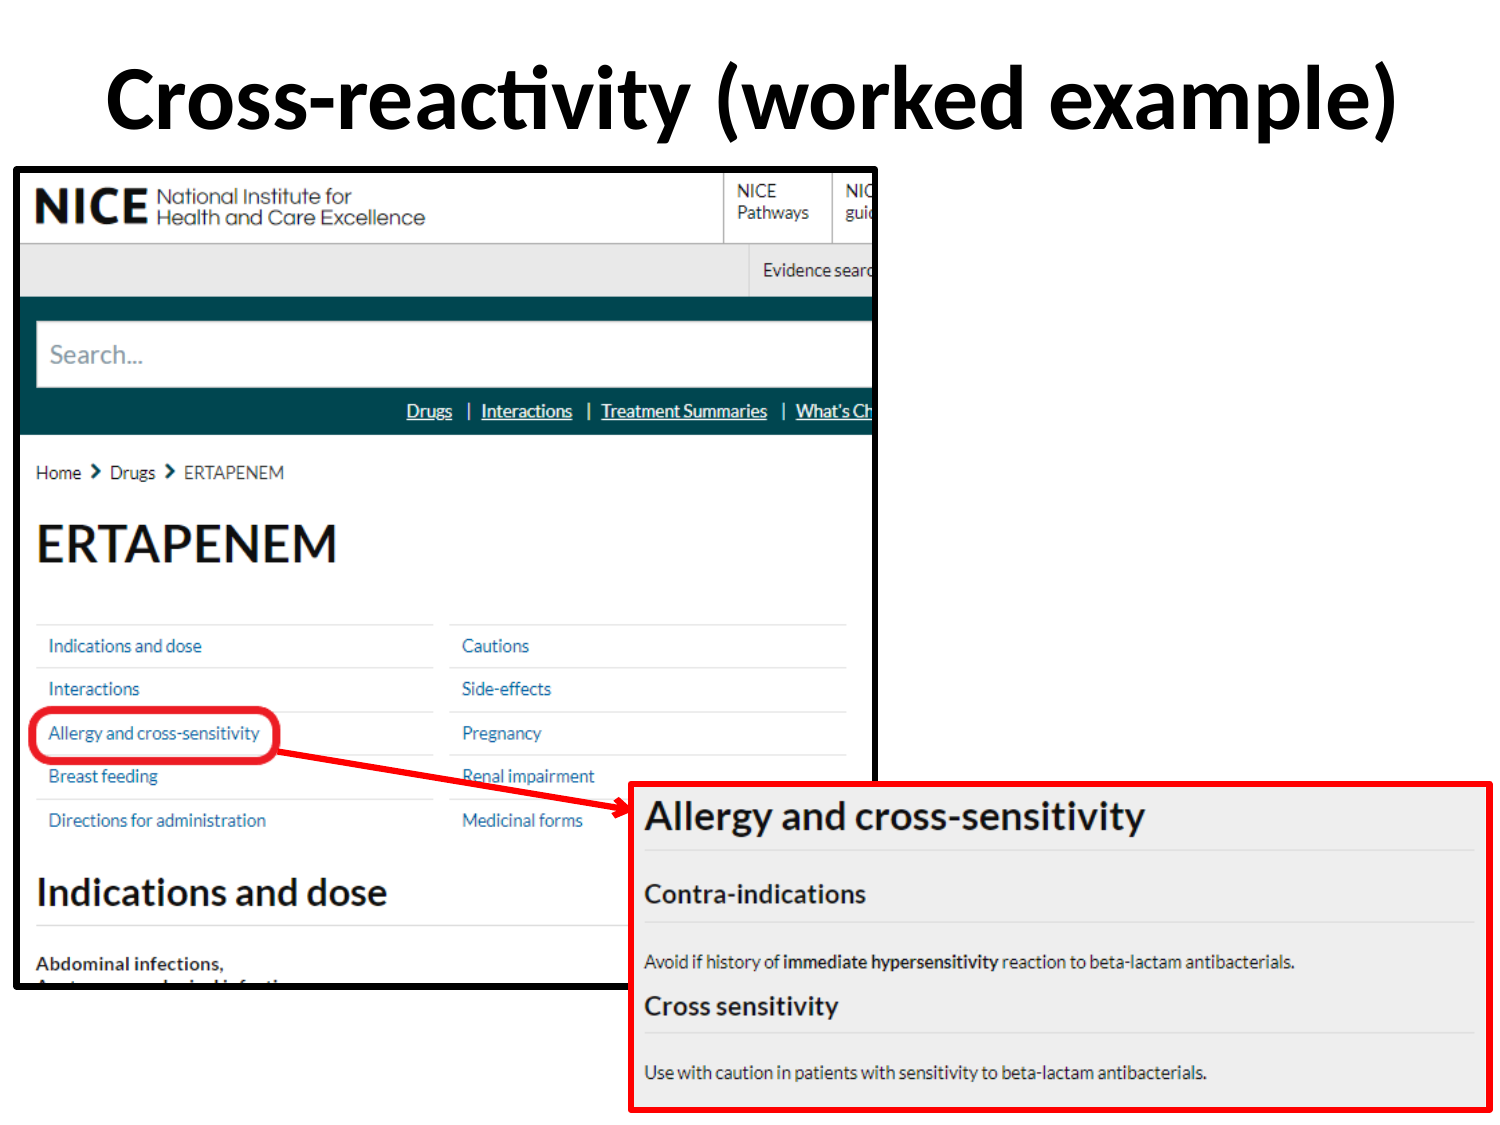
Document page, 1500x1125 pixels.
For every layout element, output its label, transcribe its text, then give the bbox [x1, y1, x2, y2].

picture [19, 172, 1487, 1107]
title Cross-reactivity (worked example) [78, 0, 1429, 188]
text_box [277, 751, 635, 811]
